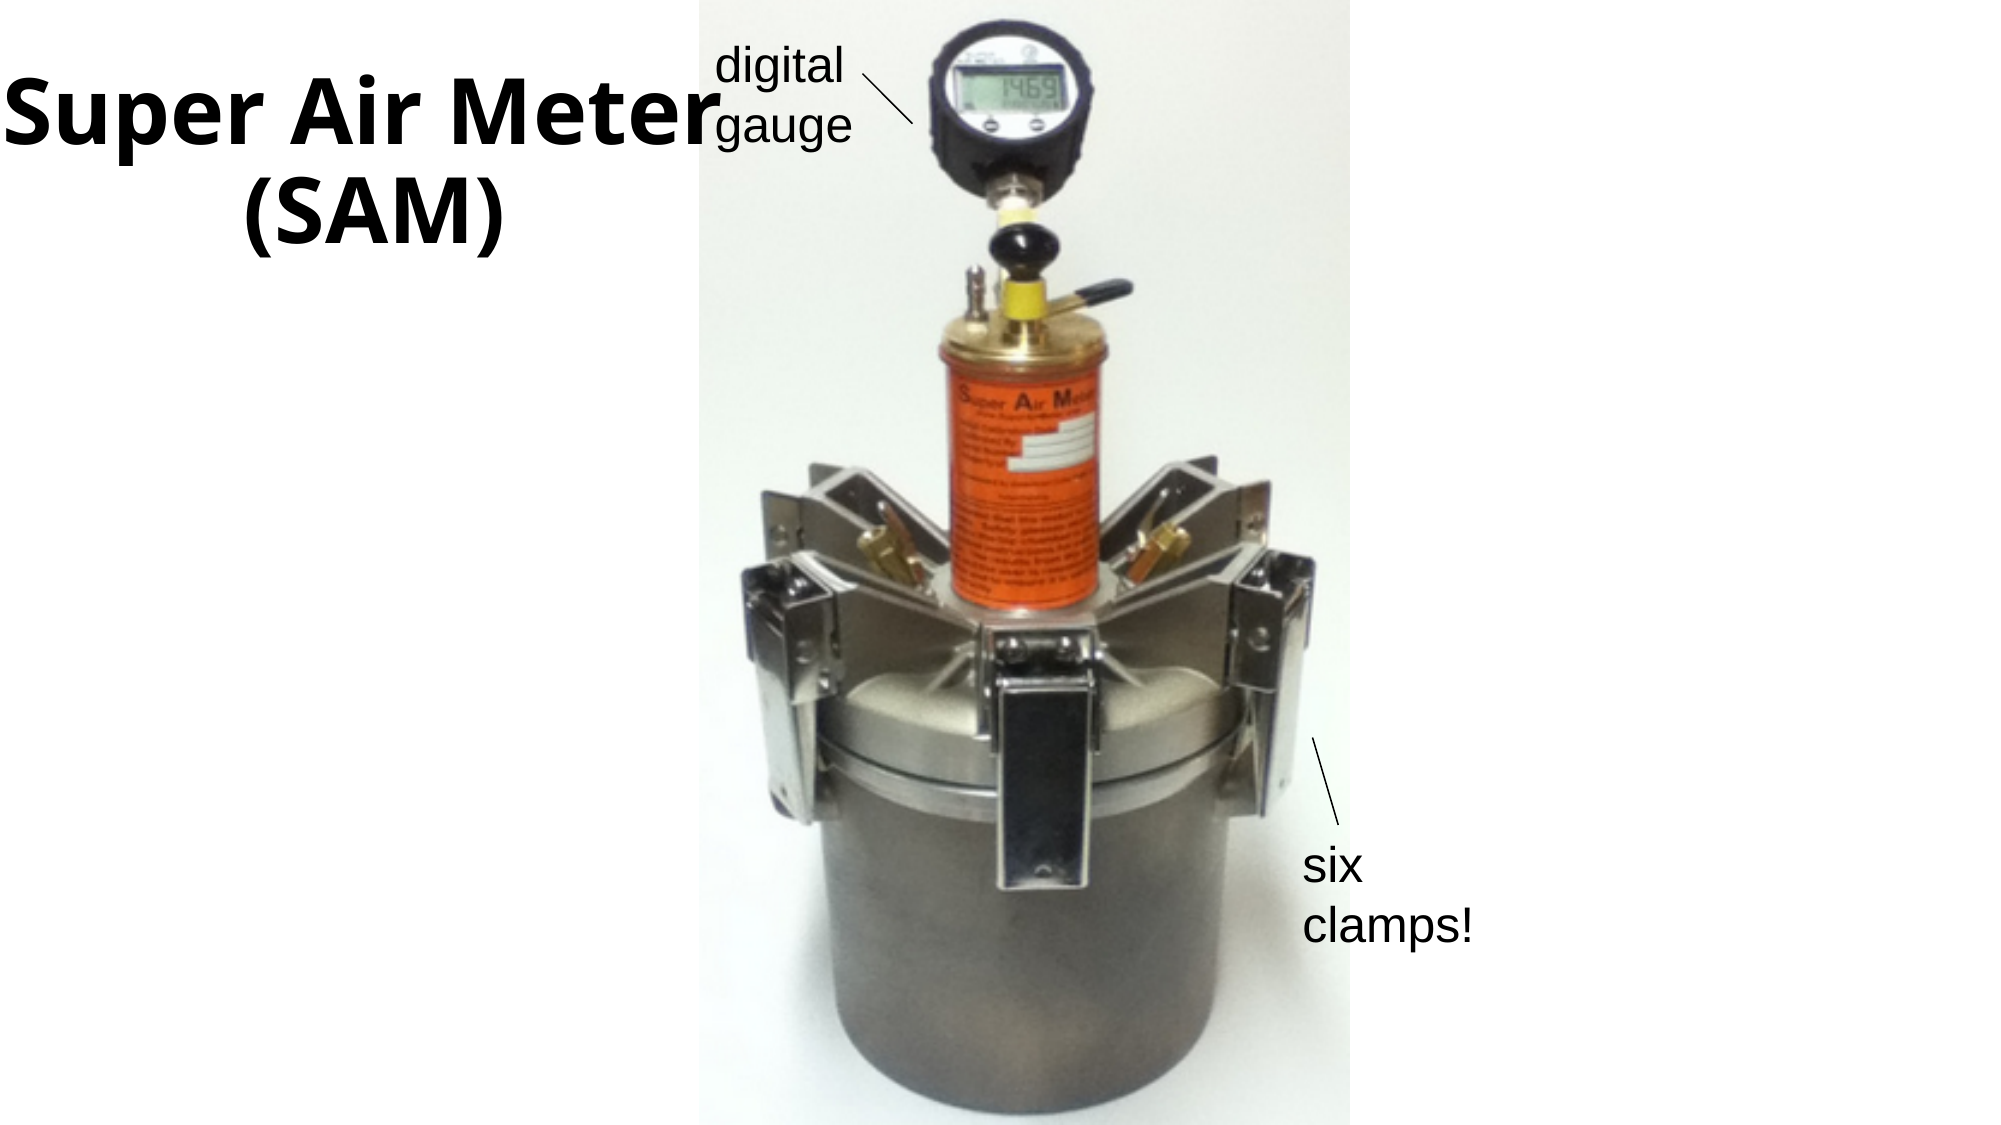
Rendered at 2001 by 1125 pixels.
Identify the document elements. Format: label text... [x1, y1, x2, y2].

text_box six clamps! [1350, 824, 1538, 960]
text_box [862, 73, 913, 124]
text_box Super Air Meter (SAM) [0, 29, 699, 300]
picture [699, 0, 1350, 1125]
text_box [1312, 737, 1339, 825]
